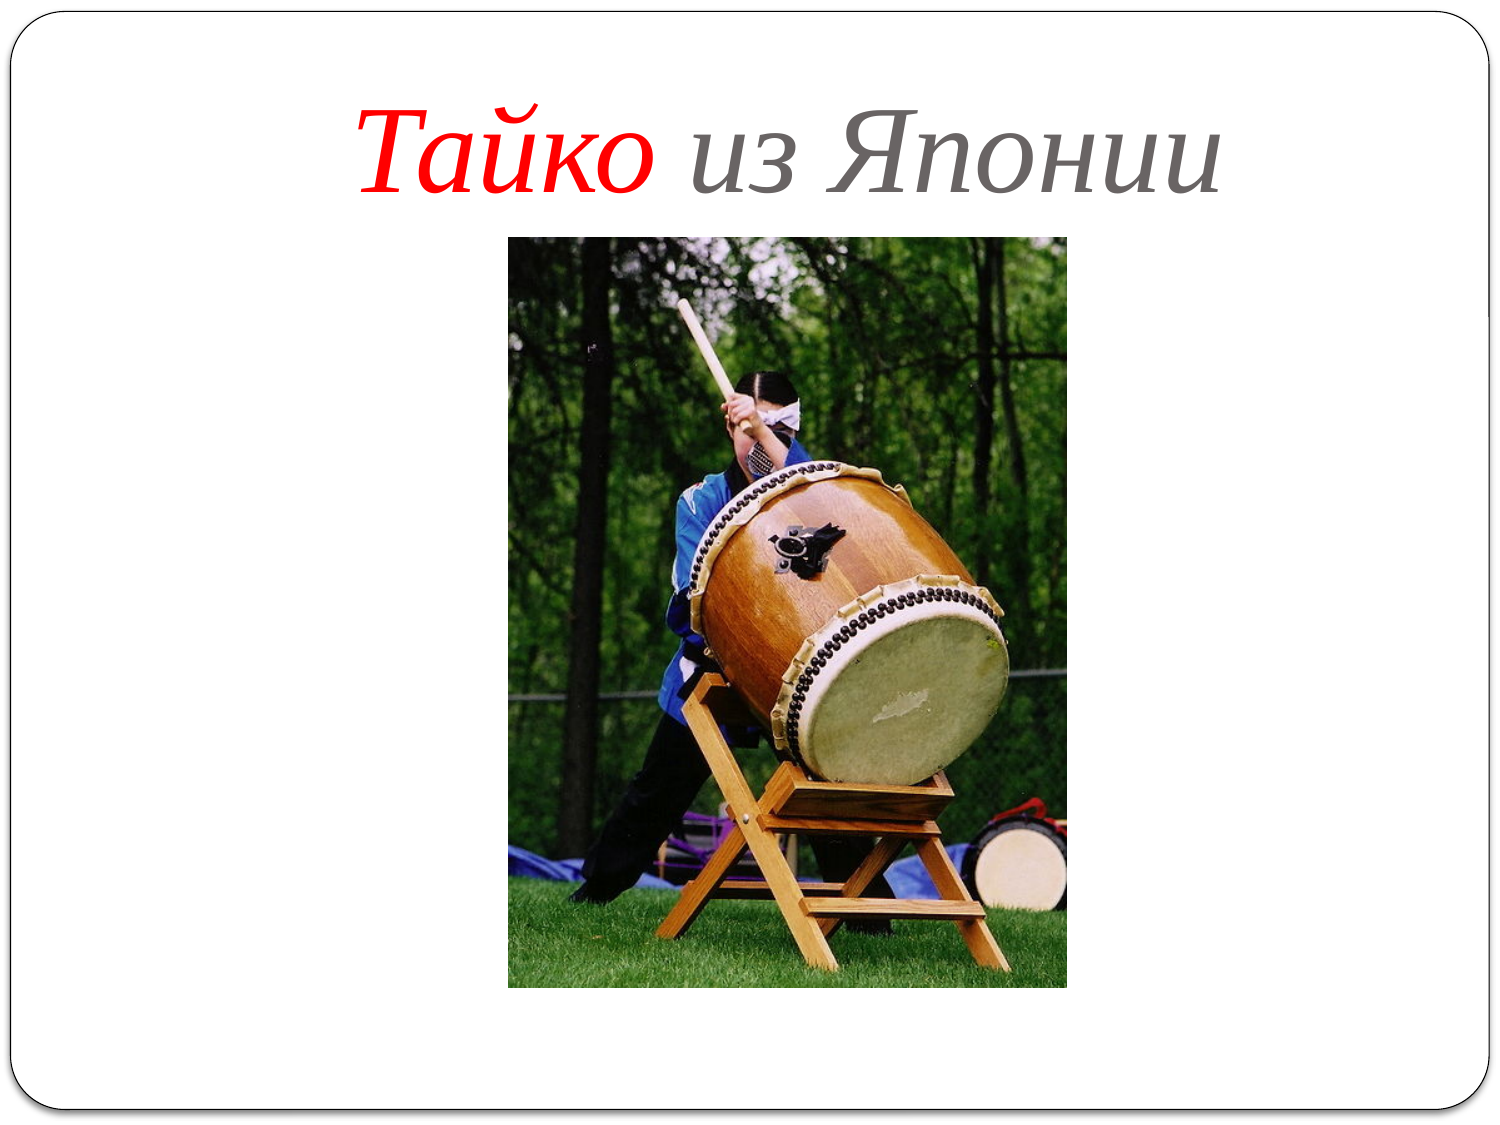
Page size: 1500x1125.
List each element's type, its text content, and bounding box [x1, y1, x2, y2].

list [507, 237, 1068, 988]
title Тайко из Японии [150, 45, 1425, 233]
